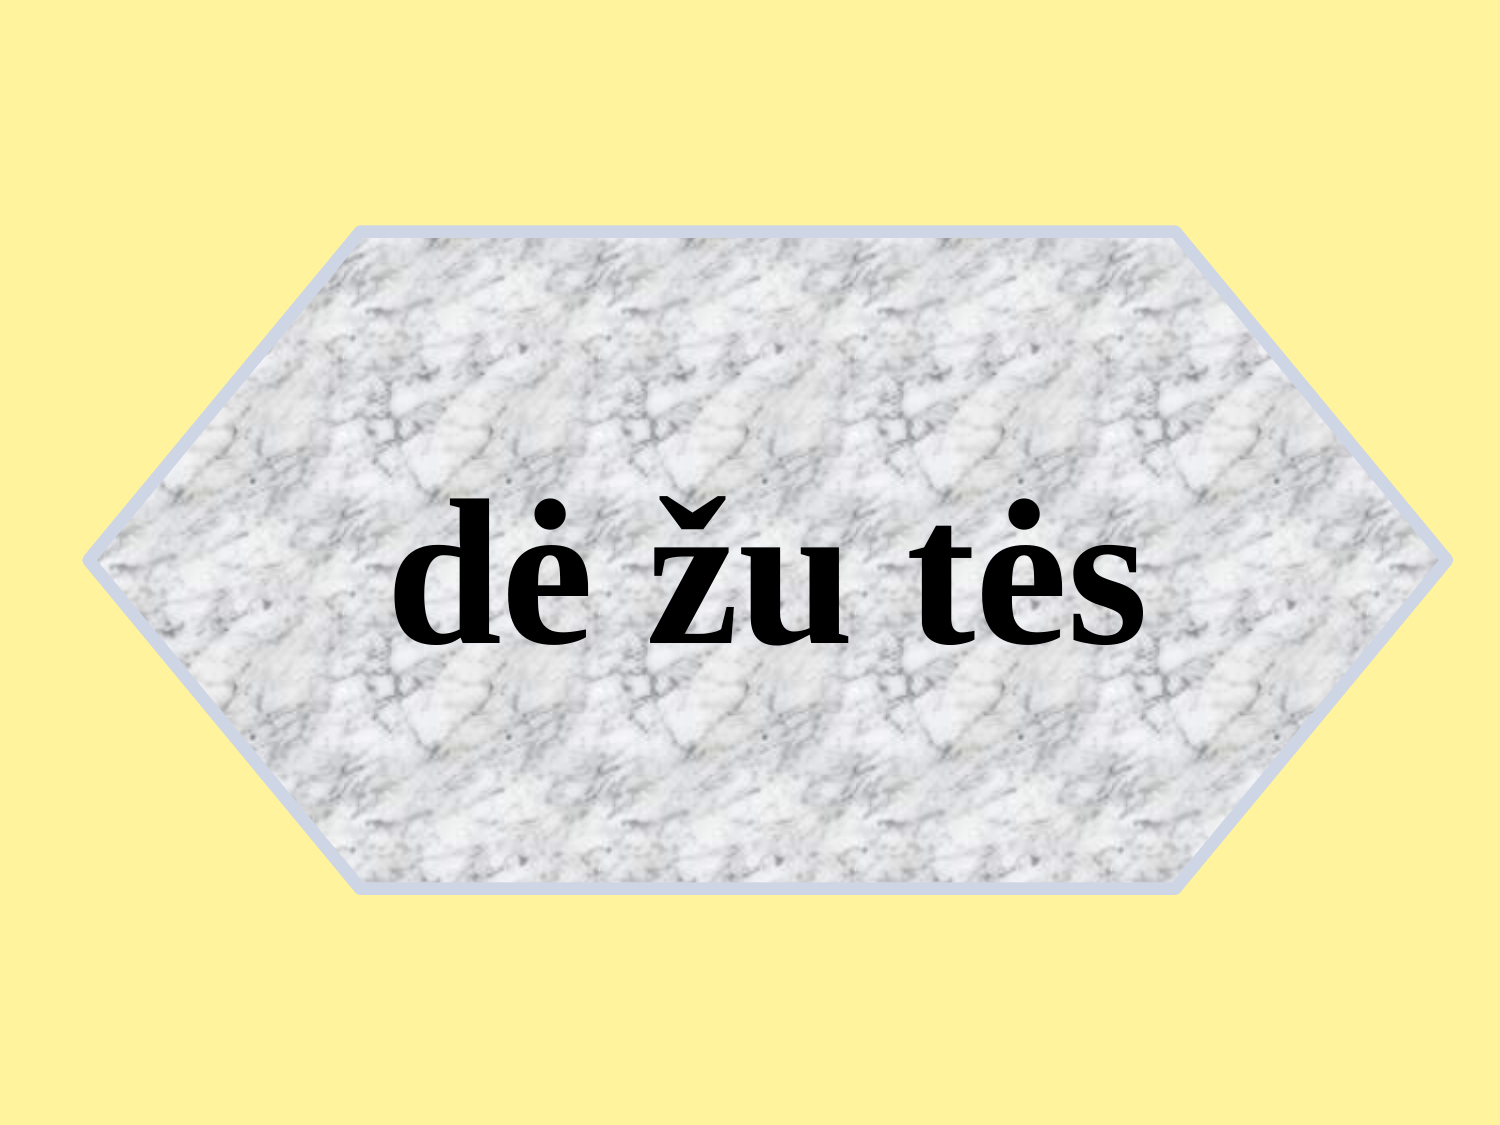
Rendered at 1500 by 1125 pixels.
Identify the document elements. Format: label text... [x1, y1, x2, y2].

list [572, 349, 925, 702]
text_box dė žu tės [86, 229, 1449, 891]
